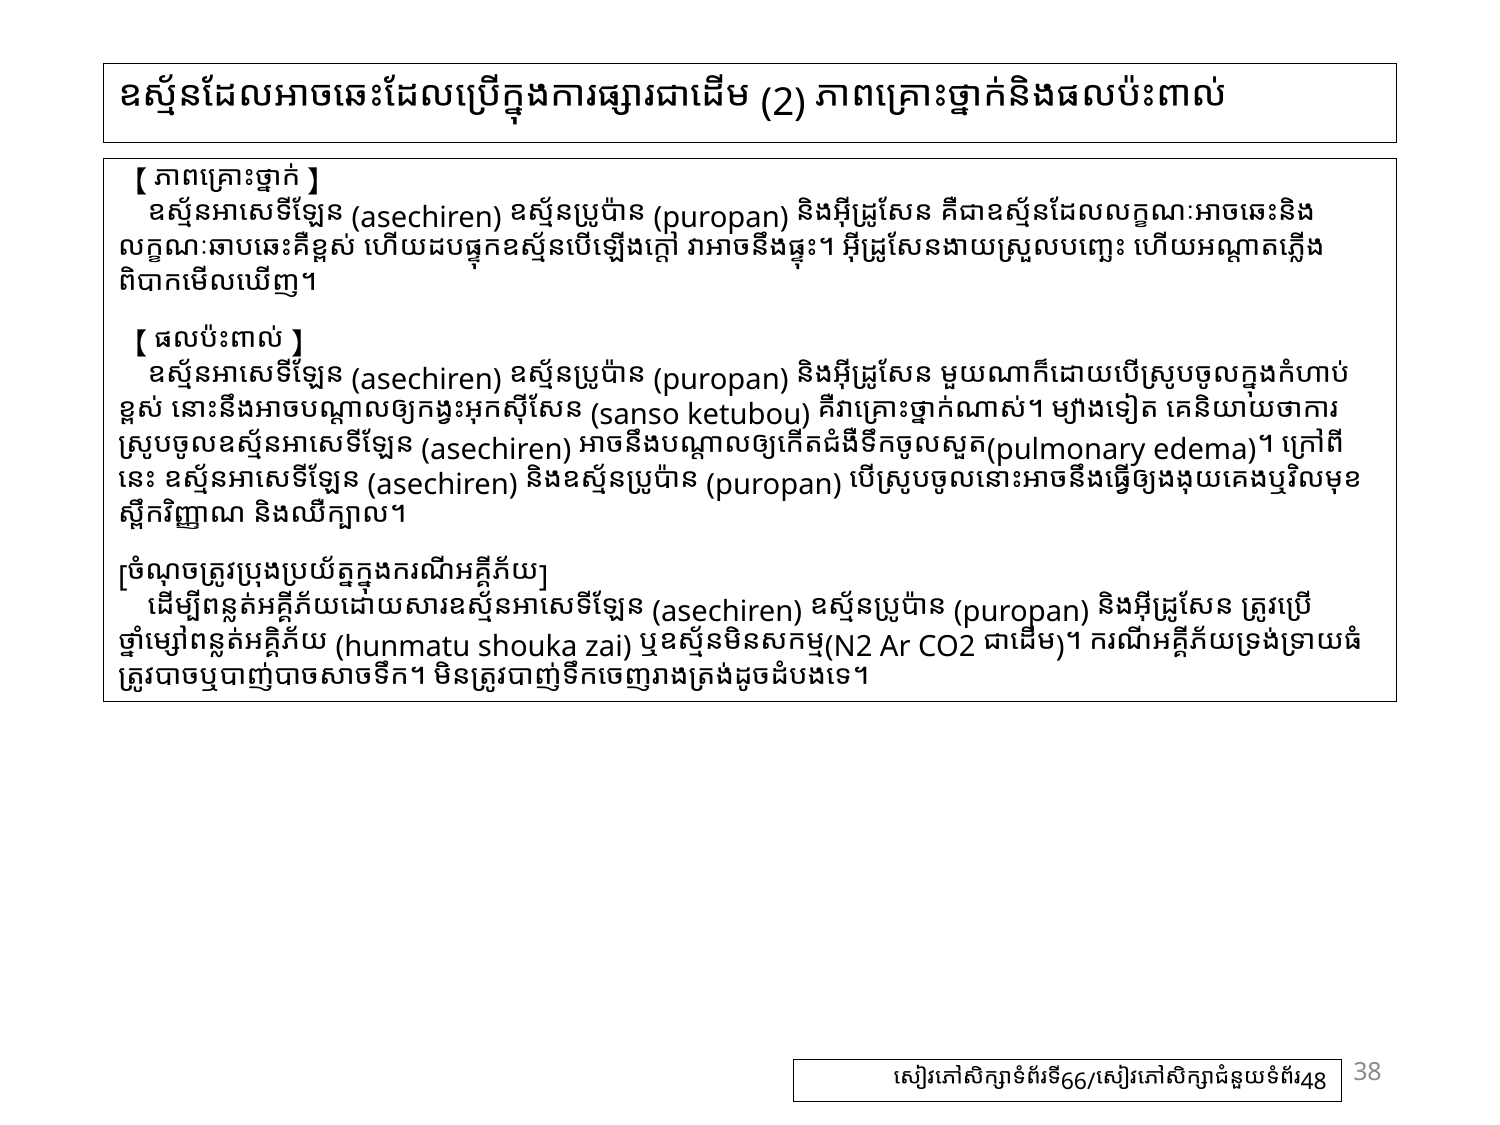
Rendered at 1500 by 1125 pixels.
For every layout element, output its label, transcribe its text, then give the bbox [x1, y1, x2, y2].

slide_number 38 [1059, 1042, 1397, 1103]
text_box សៀវភៅសិក្សាទំព័រទី66/សៀវភៅសិក្សាជំនួយទំព័រ48 [793, 1059, 1059, 1102]
text_box ឧស្ម័នដែលអាចឆេះដែលប្រើក្នុងការផ្សារជាដើម (2) ភាពគ្រោះថ្នាក់និងផលប៉ះពាល់ [103, 63, 1397, 143]
text_box 【ភាពគ្រោះថ្នាក់​】 ឧស្ម័នអាសេទីឡែន (asechiren) ឧស្ម័នប្រូប៉ាន (puropan) និងអ៊ីដ្រូសែន គឺជាឧស្ម័នដែលលក្ខណៈអាចឆេះនិងលក្ខណៈឆាបឆេះគឺខ្ពស់ ហើយដបផ្ទុកឧស្ម័នបើឡើងក្តៅ វាអាចនឹងផ្ទុះ។ អ៊ីដ្រូសែនងាយស្រួលបញ្ឆេះ ហើយអណ្តាតភ្លើងពិបាកមើលឃើញ។ 【ផលប៉ះពាល់】 ឧស្ម័នអាសេទីឡែន (asechiren) ឧស្ម័នប្រូប៉ាន (puropan) និងអ៊ីដ្រូសែន មួយណាក៏ដោយបើស្រូបចូលក្នុងកំហាប់ខ្ពស់ នោះនឹងអាចបណ្តាលឲ្យកង្វះអុកស៊ីសែន (sanso ketubou) គឺវាគ្រោះថ្នាក់ណាស់។ ម្យ៉ាងទៀត គេនិយាយថាការស្រូបចូលឧស្ម័នអាសេទីឡែន (asechiren) អាចនឹងបណ្តាលឲ្យកើតជំងឺទឹកចូលសួត(pulmonary edema)។ ក្រៅពីនេះ ឧស្ម័នអាសេទីឡែន (asechiren) និងឧស្ម័នប្រូប៉ាន (puropan) បើស្រូបចូលនោះអាចនឹងធ្វើឲ្យងងុយគេងឬវិលមុខ ស្ពឹកវិញ្ញាណ និងឈឺក្បាល។ [ចំណុចត្រូវប្រុងប្រយ័ត្នក្នុងករណីអគ្គីភ័យ] ដើម្បីពន្លត់អគ្គីភ័យដោយសារឧស្ម័នអាសេទីឡែន (asechiren) ឧស្ម័នប្រូប៉ាន (puropan) និងអ៊ីដ្រូសែន ត្រូវប្រើថ្នាំម្សៅពន្លត់អគ្គិភ័យ (hunmatu shouka zai) ឬឧស្ម័នមិនសកម្ម(N2 Ar CO2 ជាដើម)។ ករណីអគ្គីភ័យទ្រង់ទ្រាយធំ ត្រូវបាចឬបាញ់បាចសាចទឹក។ មិនត្រូវបាញ់ទឹកចេញរាងត្រង់ដូចដំបងទេ។ [103, 158, 1397, 702]
